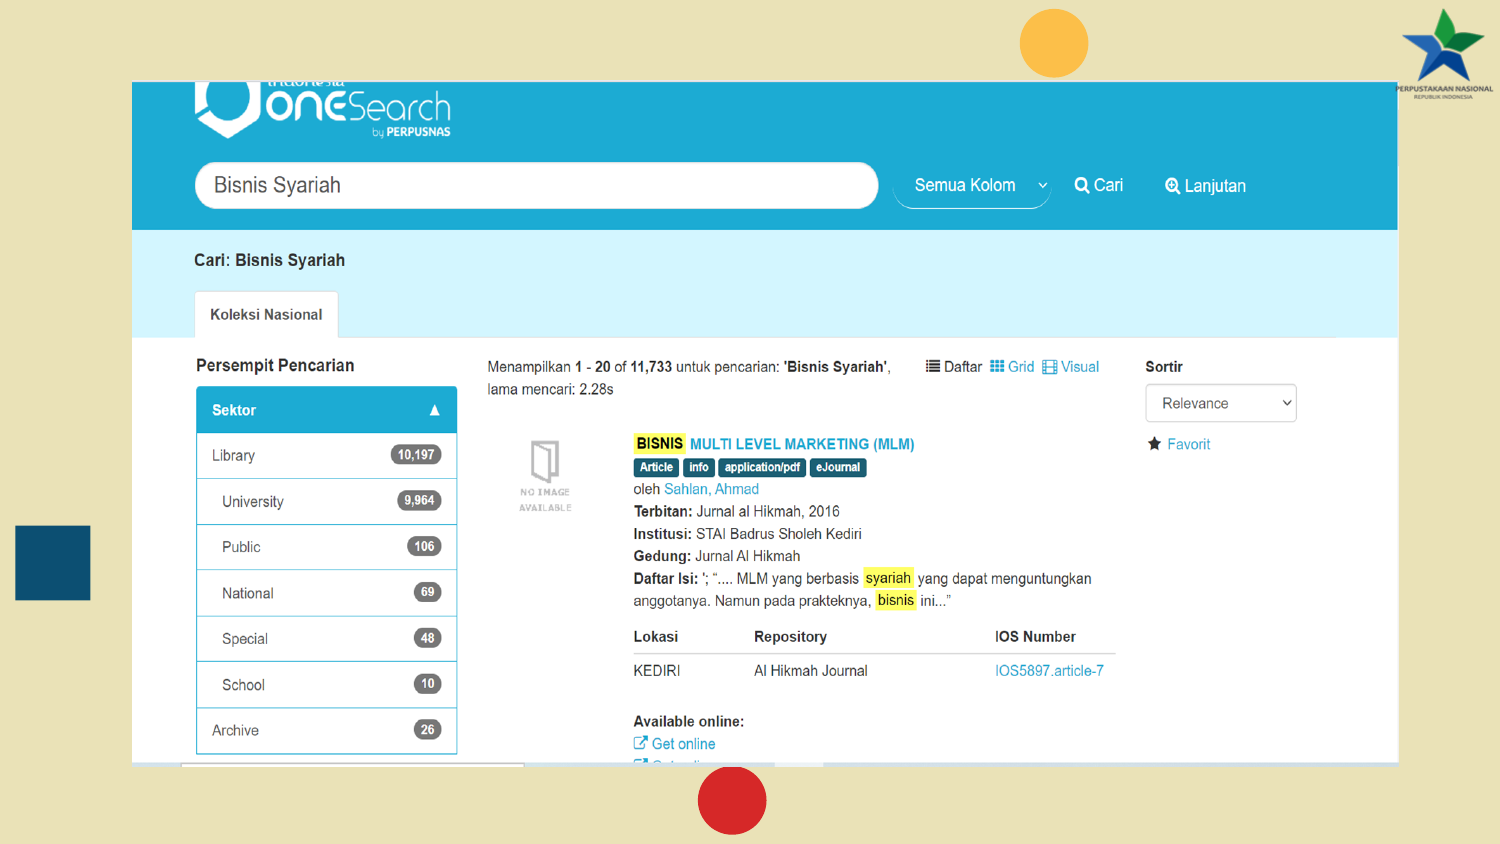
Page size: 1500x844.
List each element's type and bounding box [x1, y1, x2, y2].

picture [132, 6, 1495, 768]
